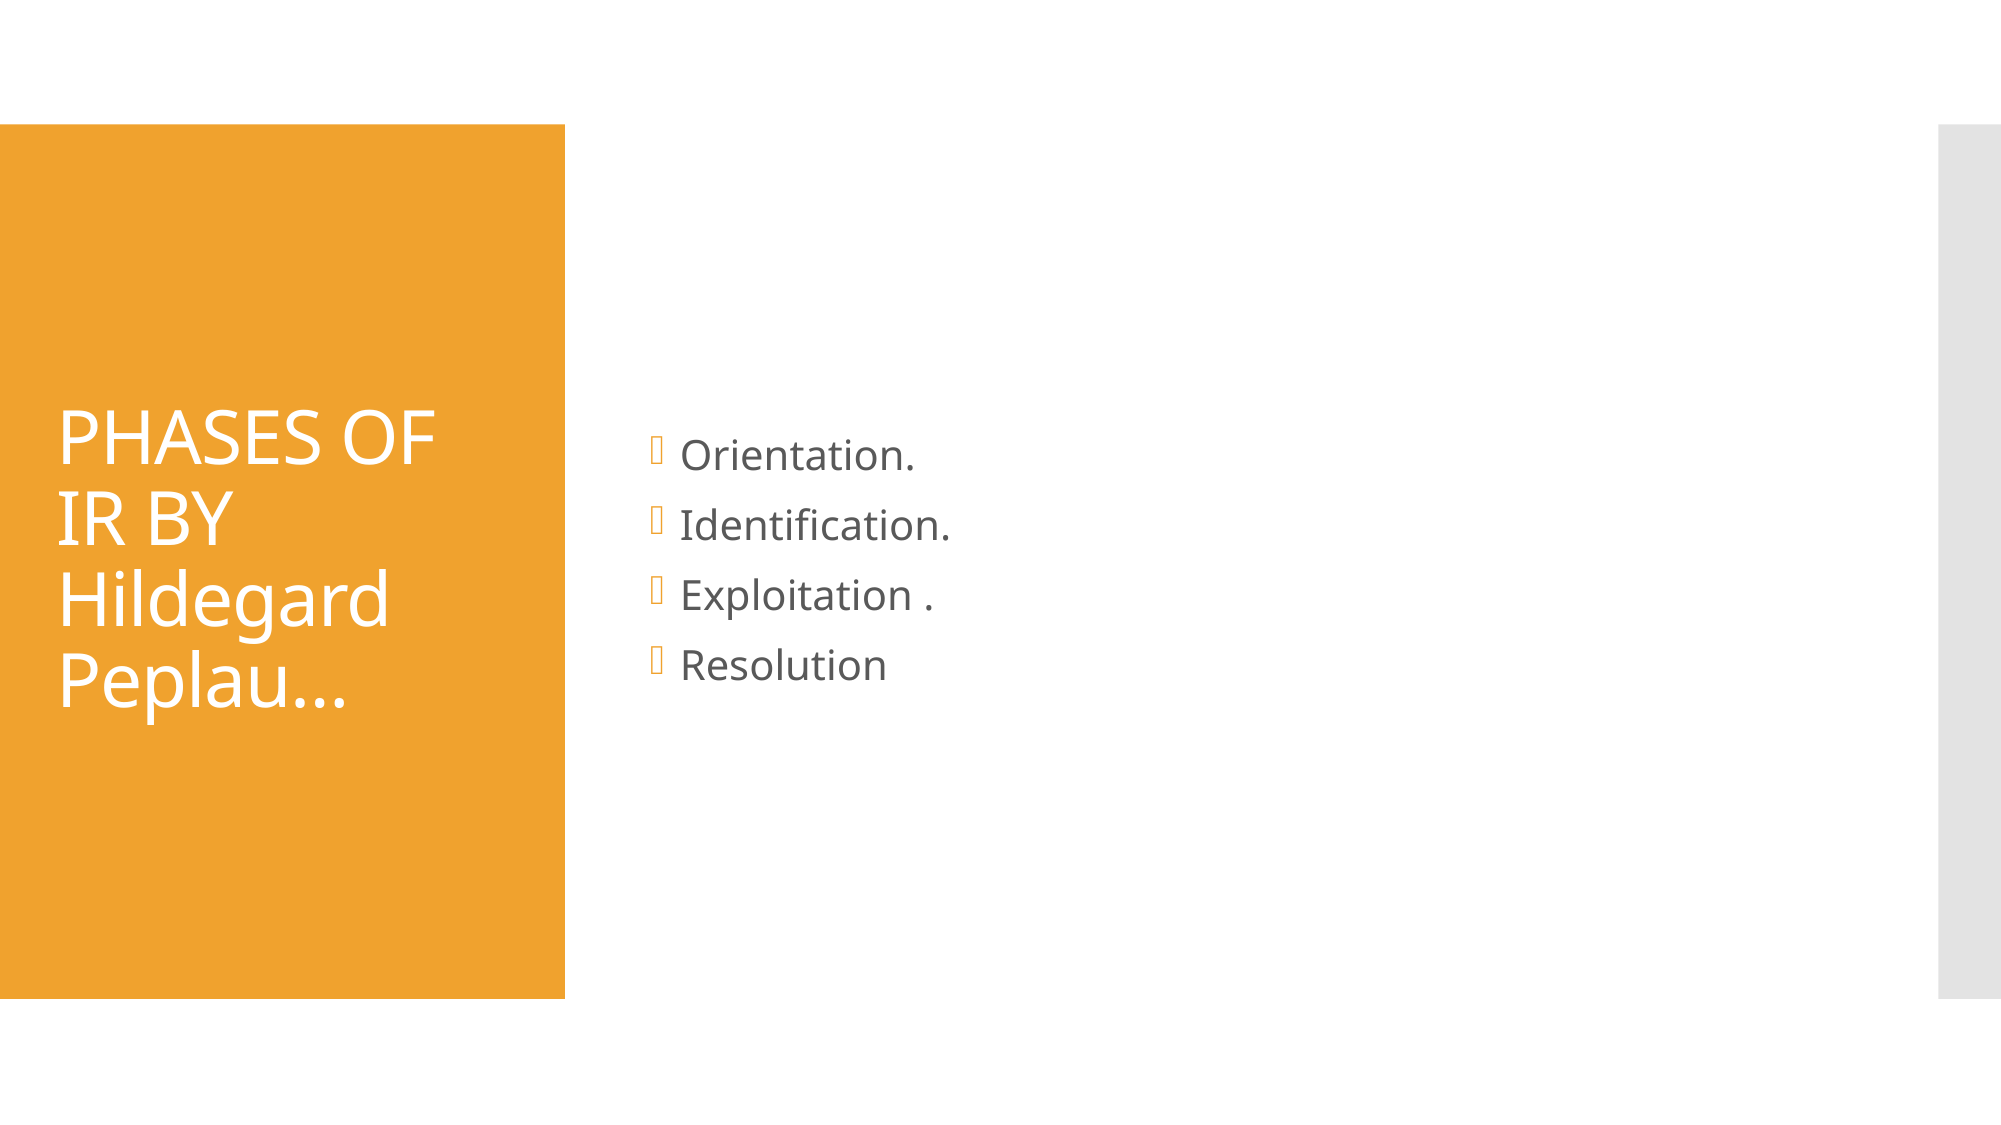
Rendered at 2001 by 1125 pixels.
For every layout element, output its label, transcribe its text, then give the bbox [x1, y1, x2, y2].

list Orientation. Identification. Exploitation . Resolution [634, 141, 1835, 982]
title PHASES OF IR BY Hildegard Peplau… [41, 184, 525, 940]
